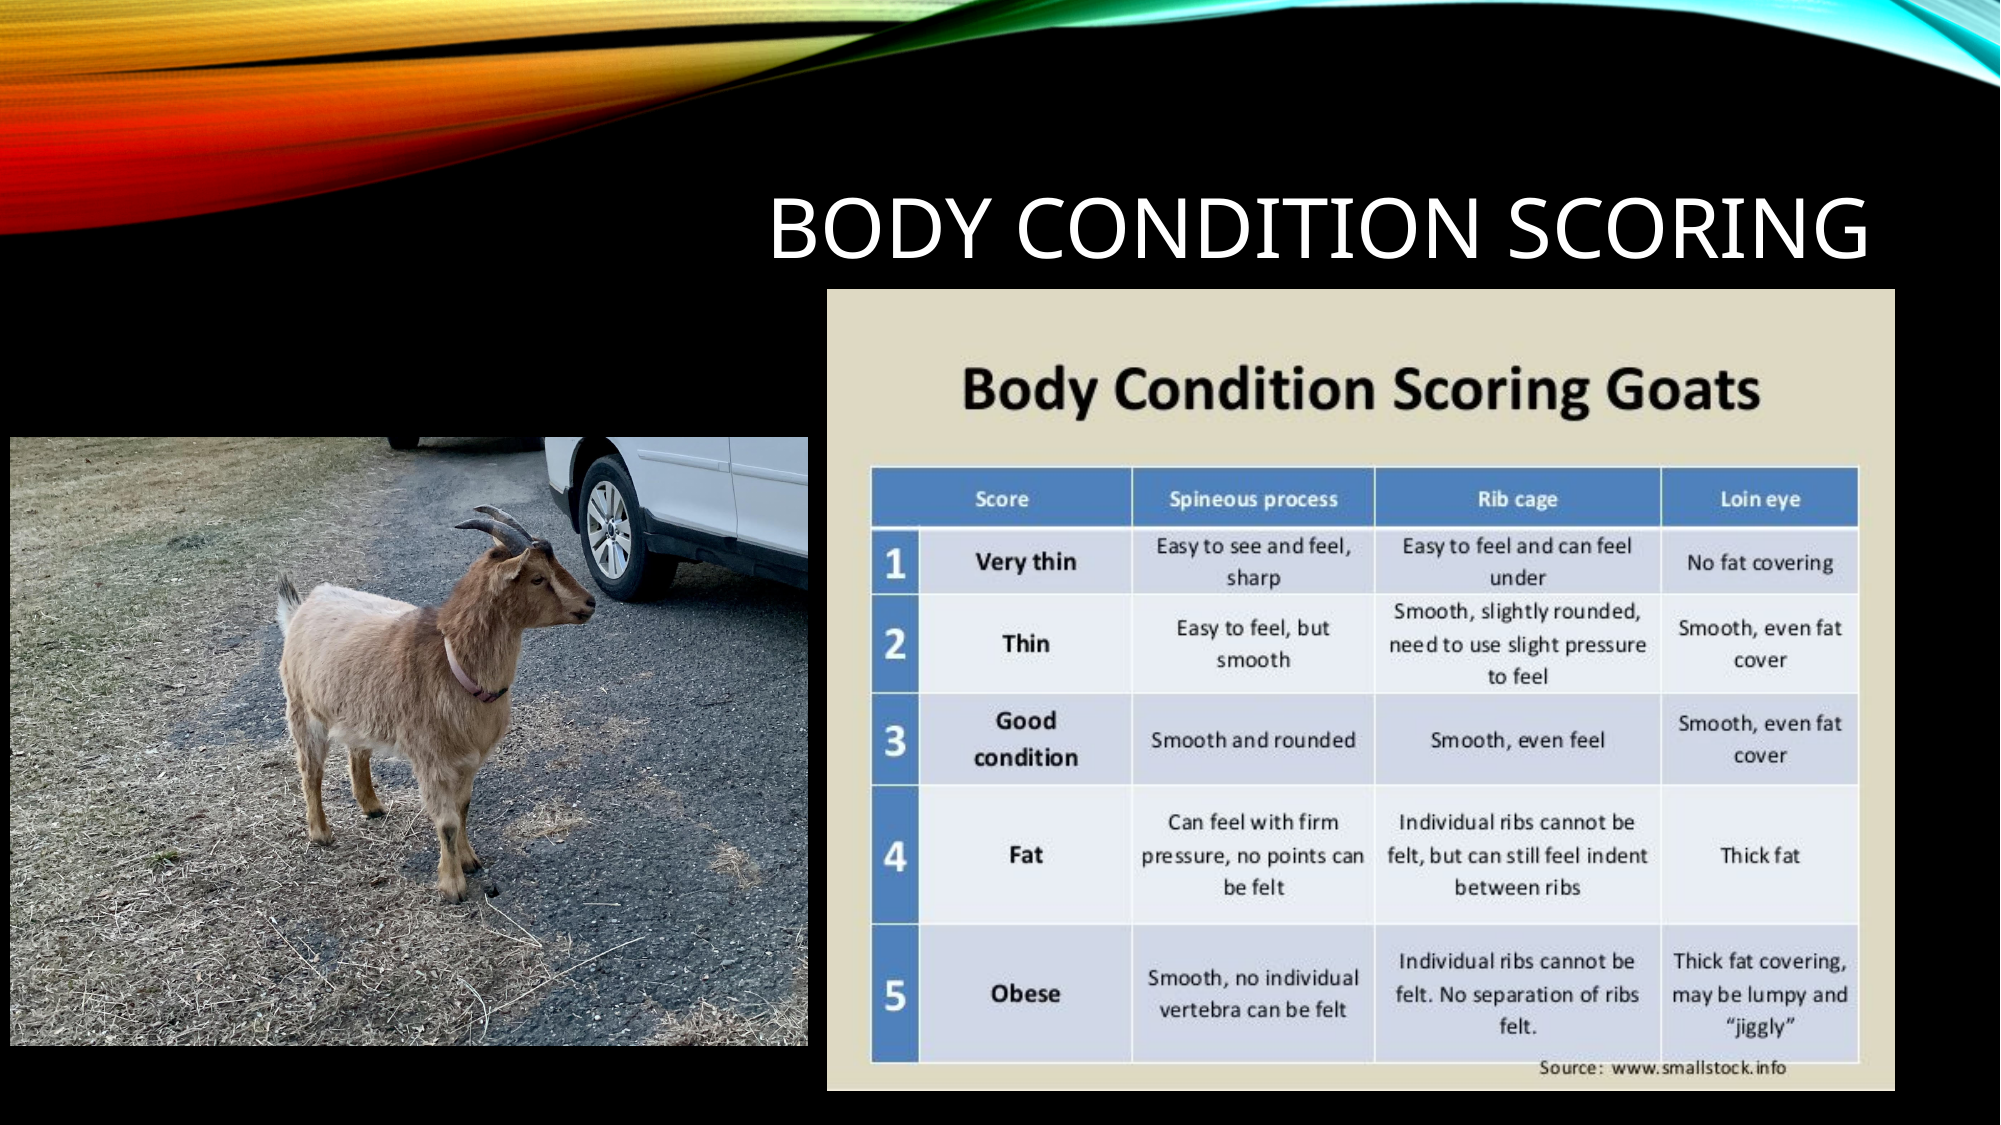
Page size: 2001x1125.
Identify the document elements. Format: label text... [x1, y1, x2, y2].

title Body Condition scoring [474, 125, 1888, 338]
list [827, 289, 1895, 1091]
picture [10, 437, 809, 1046]
picture [0, 0, 2000, 237]
